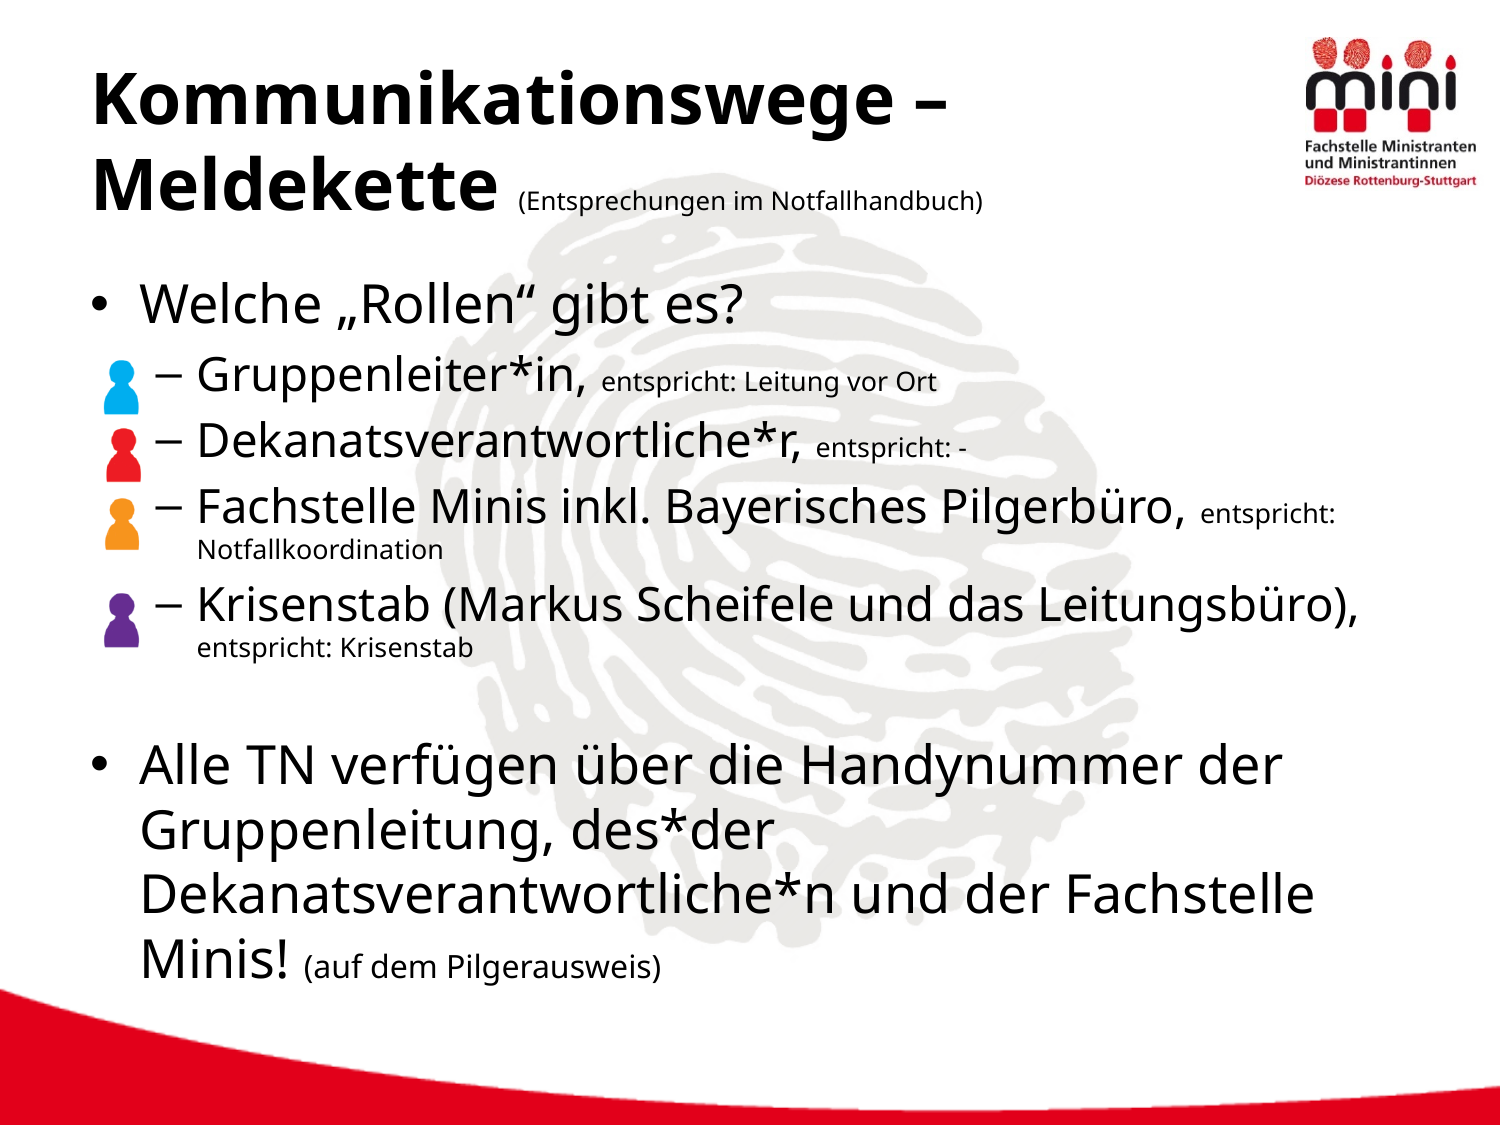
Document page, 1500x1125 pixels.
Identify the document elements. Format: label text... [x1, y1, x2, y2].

picture [97, 587, 150, 657]
picture [1305, 37, 1484, 191]
list Welche „Rollen“ gibt es? Gruppenleiter*in, entspricht: Leitung vor Ort Dekanatsverantwortliche*r, entspricht: - Fachstelle Minis inkl. Bayerisches Pilgerbüro, entspricht: Notfallkoordination Krisenstab (Markus Scheifele und das Leitungsbüro), entspricht: Krisenstab Alle TN verfügen über die Handynummer der Gruppenleitung, des*der Dekanatsverantwortliche*n und der Fachstelle Minis! (auf dem Pilgerausweis) [75, 262, 1425, 1005]
picture [0, 975, 1500, 1125]
picture [97, 493, 144, 556]
title Kommunikationswege – Meldekette (Entsprechungen im Notfallhandbuch) [75, 45, 1306, 233]
picture [97, 354, 147, 492]
